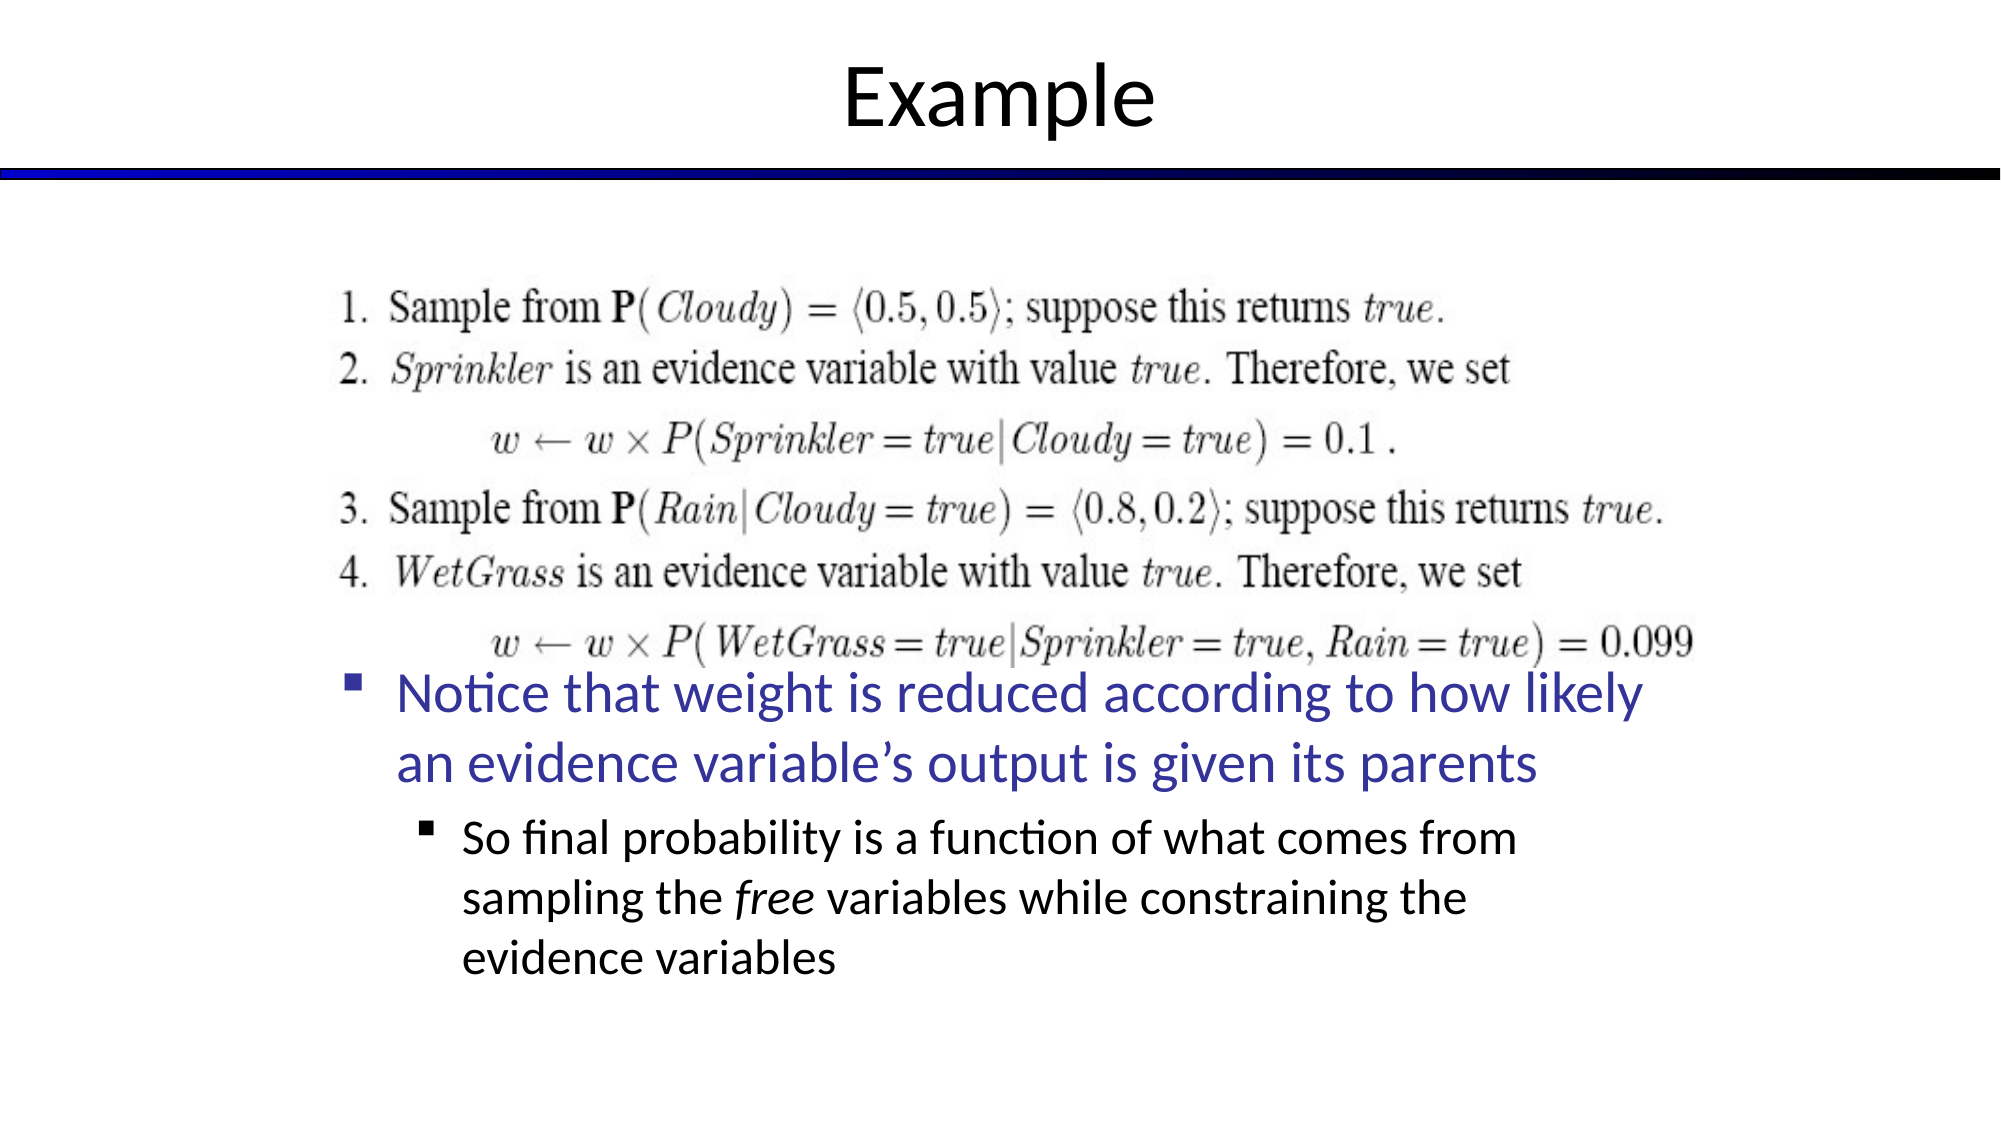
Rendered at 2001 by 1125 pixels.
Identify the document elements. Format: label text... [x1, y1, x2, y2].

list Notice that weight is reduced according to how likely an evidence variable’s output is given its parents So final probability is a function of what comes from sampling the free variables while constraining the evidence variables [324, 677, 1676, 1063]
picture [299, 274, 1701, 668]
title Example [0, 0, 2000, 184]
